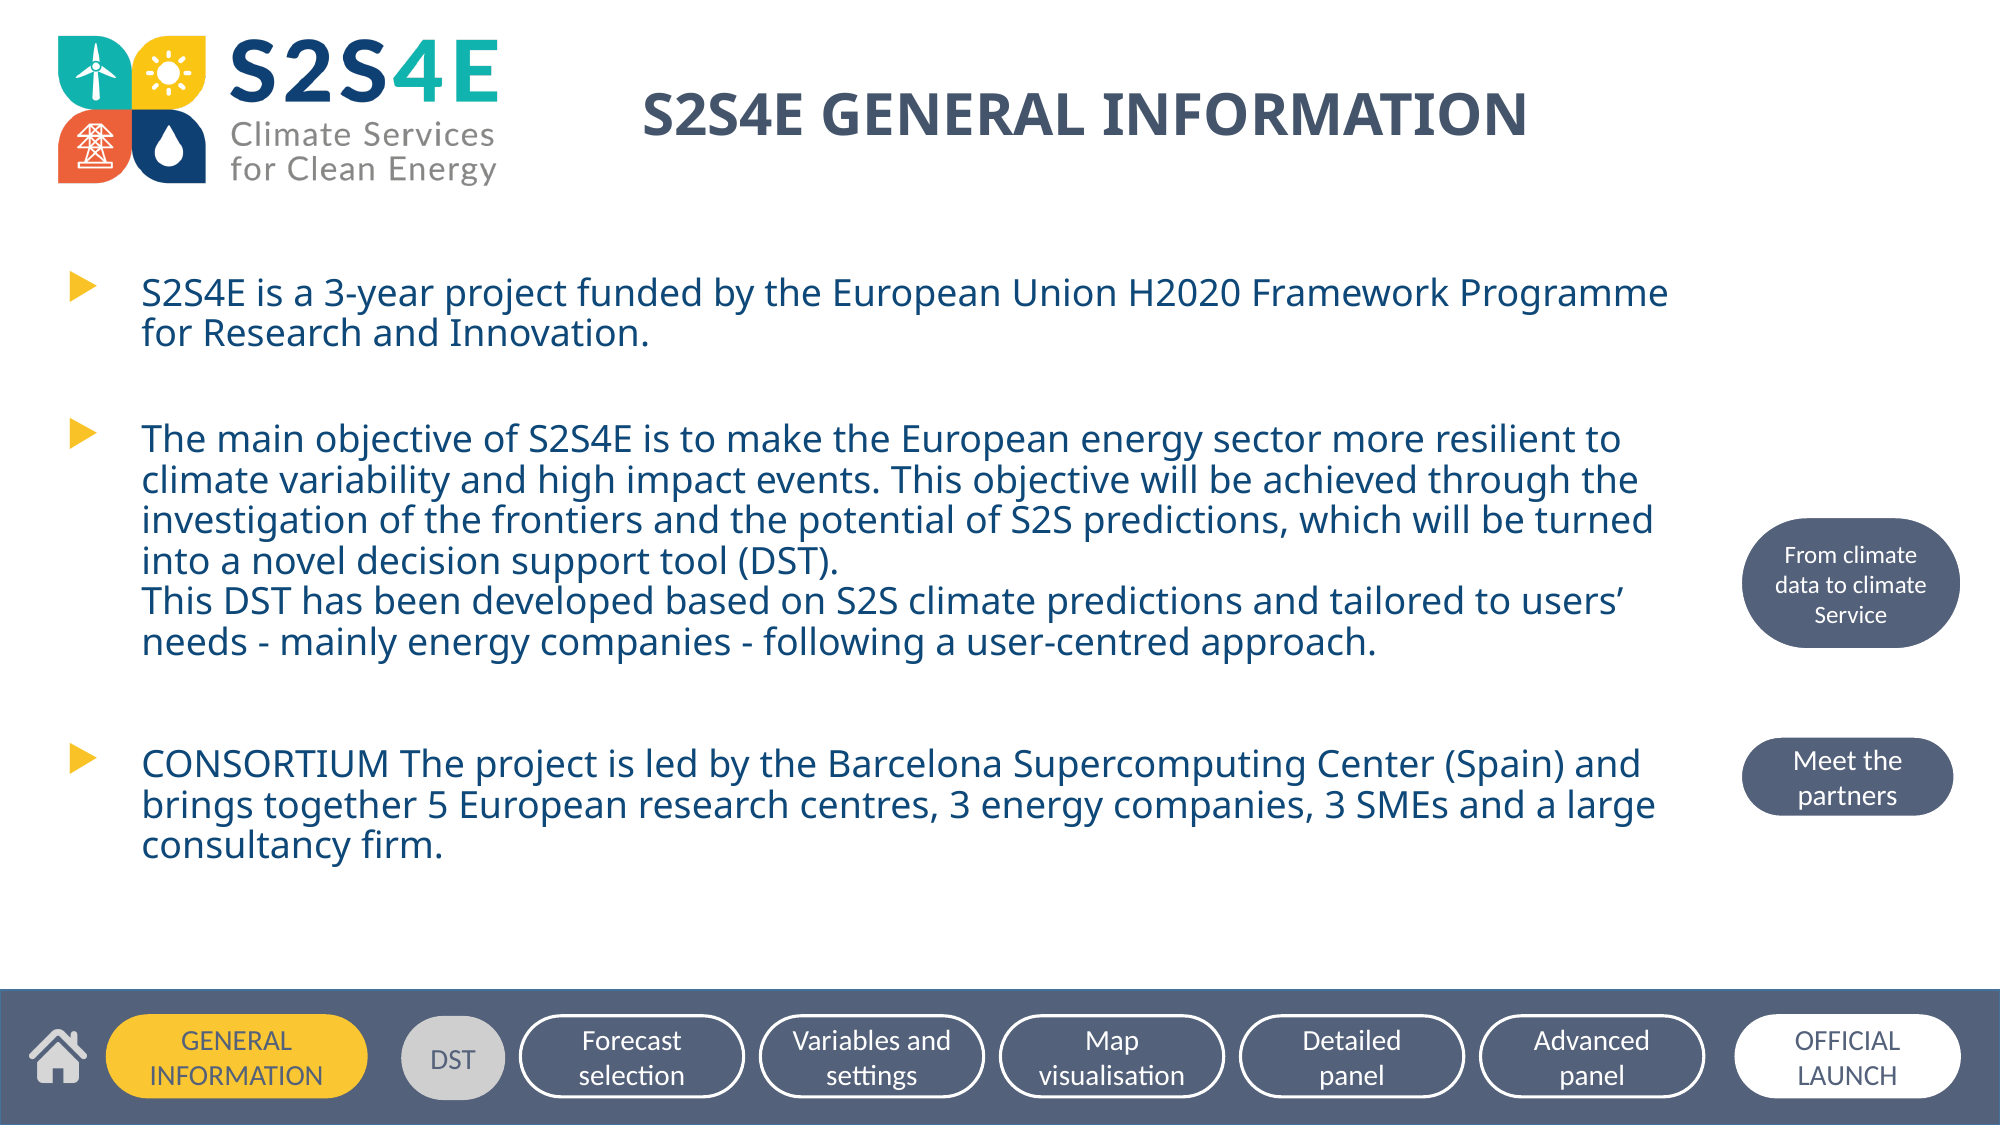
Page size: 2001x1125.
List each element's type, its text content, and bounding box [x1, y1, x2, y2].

text_box Advanced panel [1479, 1014, 1705, 1098]
picture [29, 1027, 87, 1085]
text_box GENERAL INFORMATION [106, 1014, 368, 1098]
text_box Map visualisation [999, 1014, 1225, 1098]
picture [58, 28, 506, 189]
text_box OFFICIAL LAUNCH [1735, 1014, 1961, 1098]
text_box Forecast selection [519, 1014, 745, 1098]
text_box From climate data to climate Service [1739, 515, 1963, 651]
text_box S2S4E GENERAL INFORMATION [627, 69, 1593, 155]
text_box S2S4E is a 3-year project funded by the European Union H2020 Framework Programme for Research and Innovation. The main objective of S2S4E is to make the European energy sector more resilient to climate variability and high impact events. This objective will be achieved through the investigation of the frontiers and the potential of S2S predictions, which will be turned into a novel decision support tool (DST). This DST has been developed based on S2S climate predictions and tailored to users’ needs - mainly energy companies - following a user-centred approach. CONSORTIUM The project is led by the Barcelona Supercomputing Center (Spain) and brings together 5 European research centres, 3 energy companies, 3 SMEs and a large consultancy firm. [51, 266, 1736, 390]
text_box Detailed panel [1239, 1014, 1465, 1098]
text_box [0, 989, 2000, 1125]
text_box Meet the partners [1739, 735, 1957, 819]
text_box DST [401, 1016, 505, 1100]
text_box Variables and settings [759, 1014, 985, 1098]
